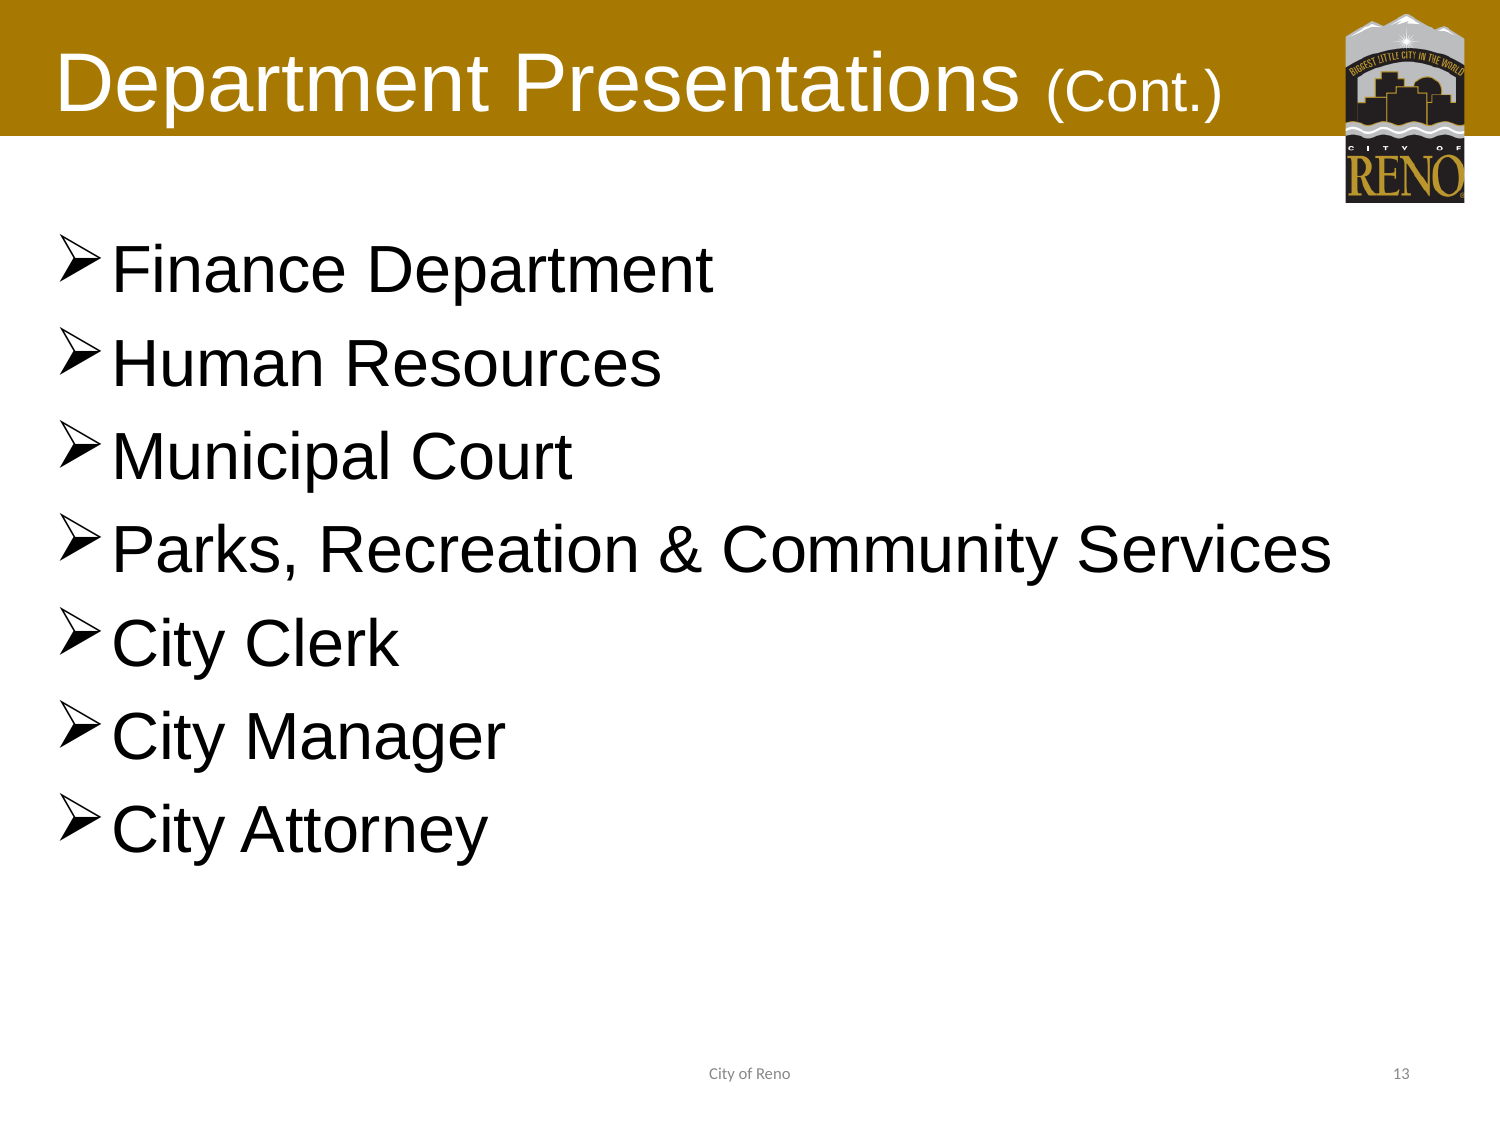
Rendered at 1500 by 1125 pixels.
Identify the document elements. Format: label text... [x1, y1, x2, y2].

title Department Presentations (Cont.) [39, 20, 1301, 138]
slide_number 13 [1074, 1042, 1425, 1103]
footer City of Reno [512, 1042, 988, 1103]
list Finance Department Human Resources Municipal Court Parks, Recreation & Community Services City Clerk City Manager City Attorney [39, 218, 1437, 1073]
